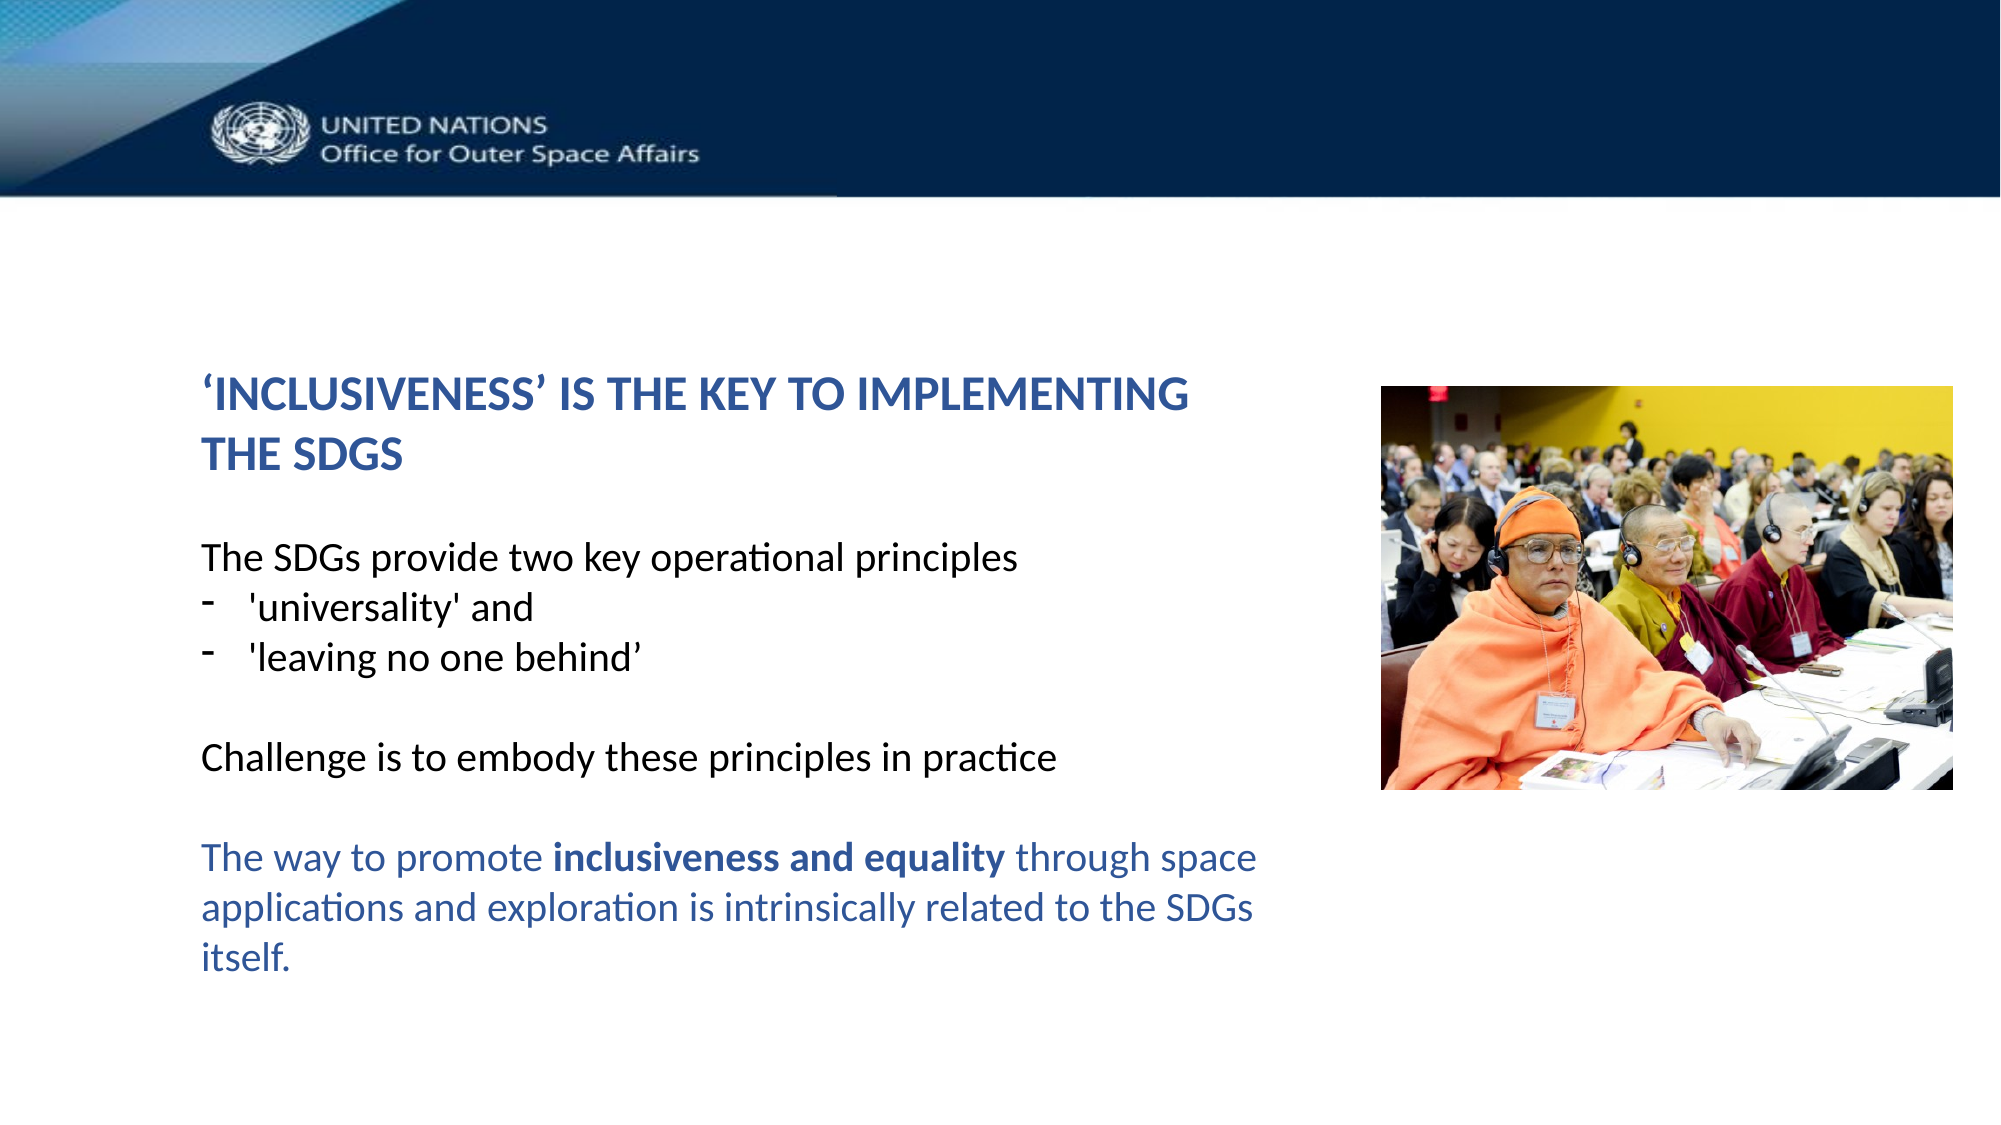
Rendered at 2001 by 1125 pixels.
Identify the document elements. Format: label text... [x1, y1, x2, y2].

text_box ‘INCLUSIVENESS’ IS THE KEY TO IMPLEMENTING THE SDGS The SDGs provide two key operational principles 'universality' and 'leaving no one behind’ Challenge is to embody these principles in practice The way to promote inclusiveness and equality through space applications and exploration is intrinsically related to the SDGs itself. [186, 352, 1280, 988]
picture [0, 0, 2001, 1125]
